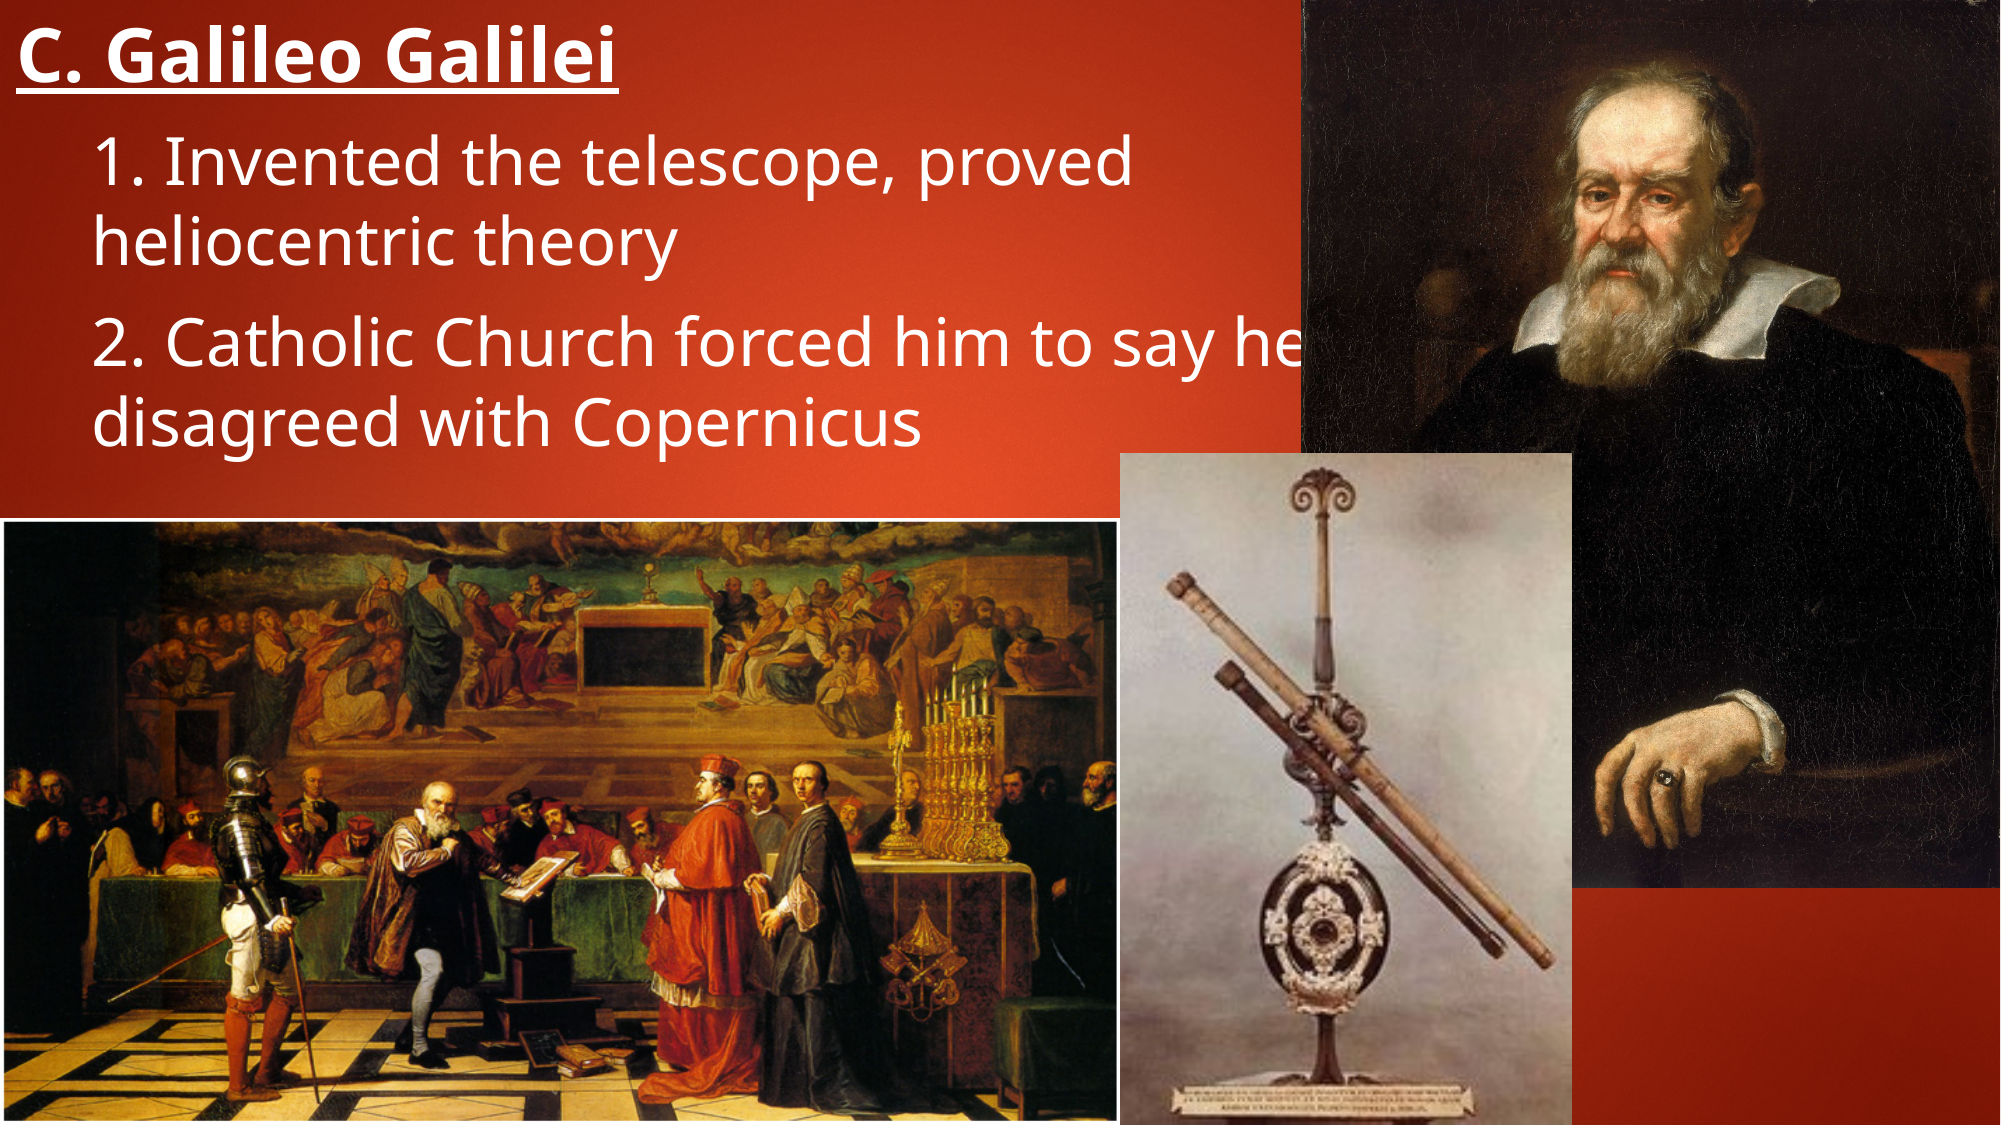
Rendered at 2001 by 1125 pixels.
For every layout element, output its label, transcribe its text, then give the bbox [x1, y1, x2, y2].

picture [0, 0, 2000, 1125]
list C. Galileo Galilei 1. Invented the telescope, proved heliocentric theory 2. Catholic Church forced him to say he disagreed with Copernicus [0, 0, 1299, 517]
